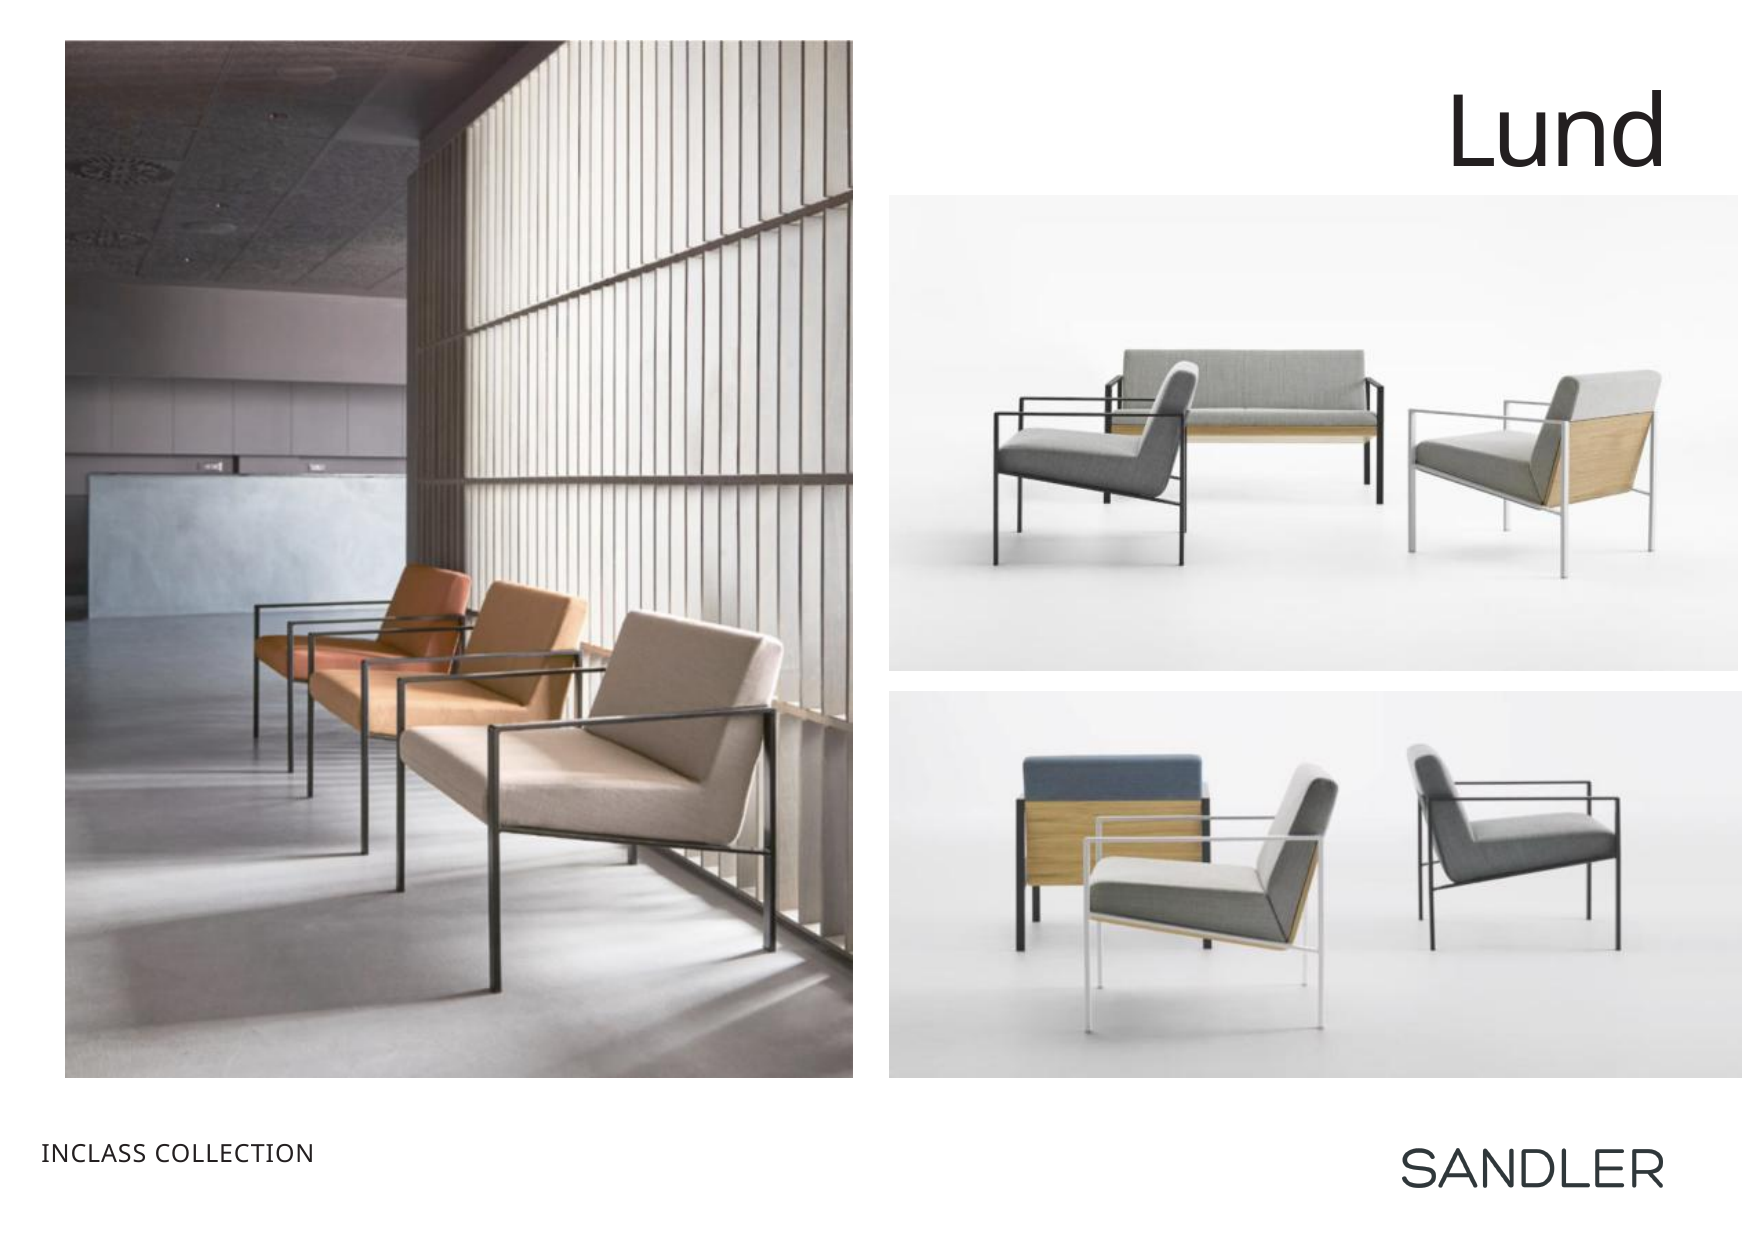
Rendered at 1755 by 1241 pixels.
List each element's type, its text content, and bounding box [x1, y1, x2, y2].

text_box Lund [1021, 58, 1686, 193]
picture [1401, 1148, 1664, 1188]
text_box INCLASS COLLECTION [39, 1135, 450, 1168]
picture [888, 195, 1738, 671]
picture [64, 39, 853, 1078]
picture [889, 691, 1742, 1078]
